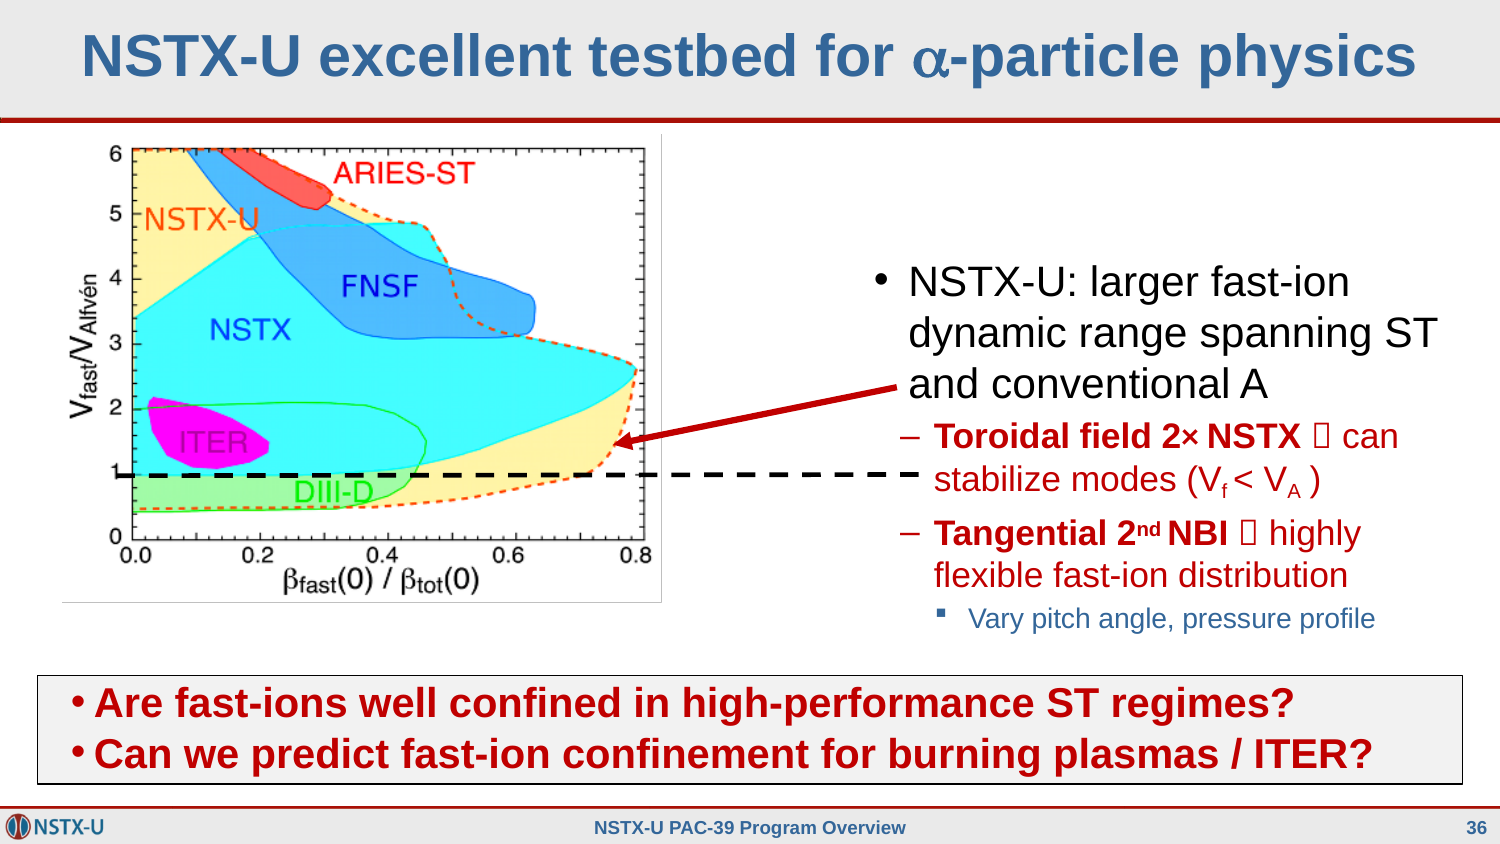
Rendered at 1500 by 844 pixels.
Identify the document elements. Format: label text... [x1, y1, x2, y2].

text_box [62, 134, 663, 604]
picture [0, 119, 1500, 123]
text_box Are fast-ions well confined in high-performance ST regimes? Can we predict fast-ion confinement for burning plasmas / ITER? [37, 675, 1463, 784]
picture [0, 806, 1500, 844]
title NSTX-U excellent testbed for -particle physics [0, 0, 1500, 119]
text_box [612, 386, 898, 445]
text_box NSTX-U: larger fast-ion dynamic range spanning ST and conventional A Toroidal field 2× NSTX  can stabilize modes (Vf < VA ) Tangential 2nd NBI  highly flexible fast-ion distribution Vary pitch angle, pressure profile [858, 246, 1484, 645]
